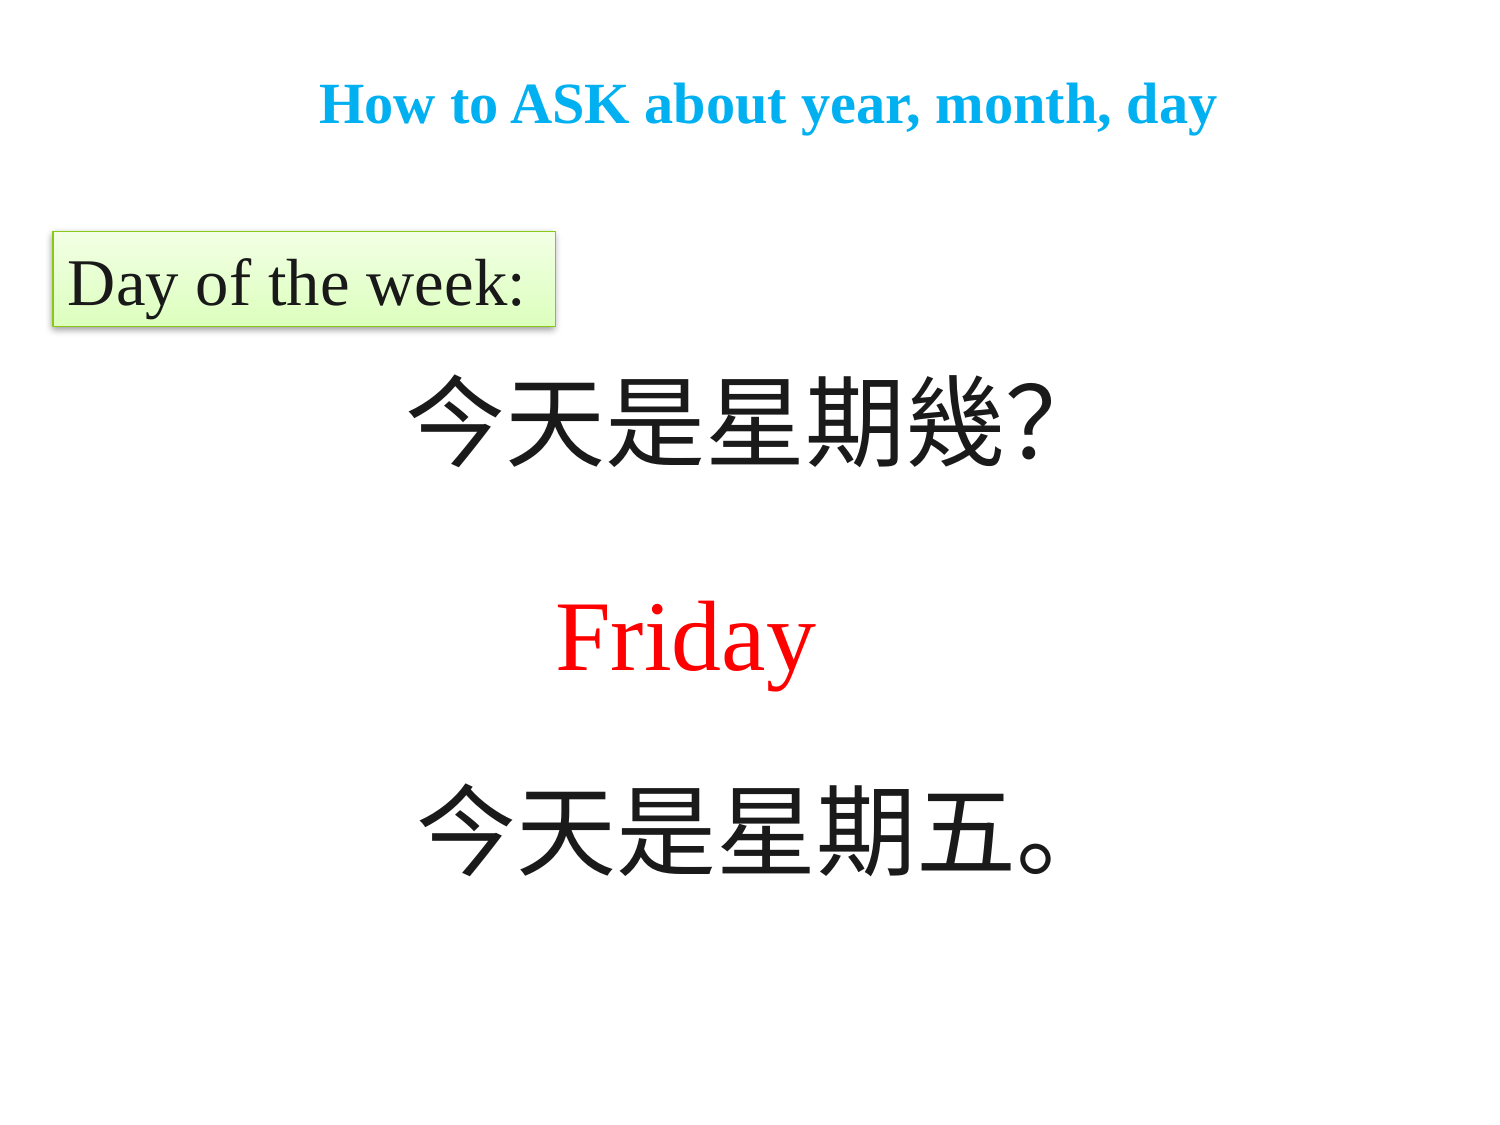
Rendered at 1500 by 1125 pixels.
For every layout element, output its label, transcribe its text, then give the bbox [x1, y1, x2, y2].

text_box 今天是星期五。 [402, 761, 1132, 897]
text_box Friday [540, 563, 832, 698]
title How to ASK about year, month, day [87, 49, 1451, 151]
text_box Day of the week: [52, 231, 556, 327]
text_box 今天是星期幾？ [390, 352, 1121, 487]
